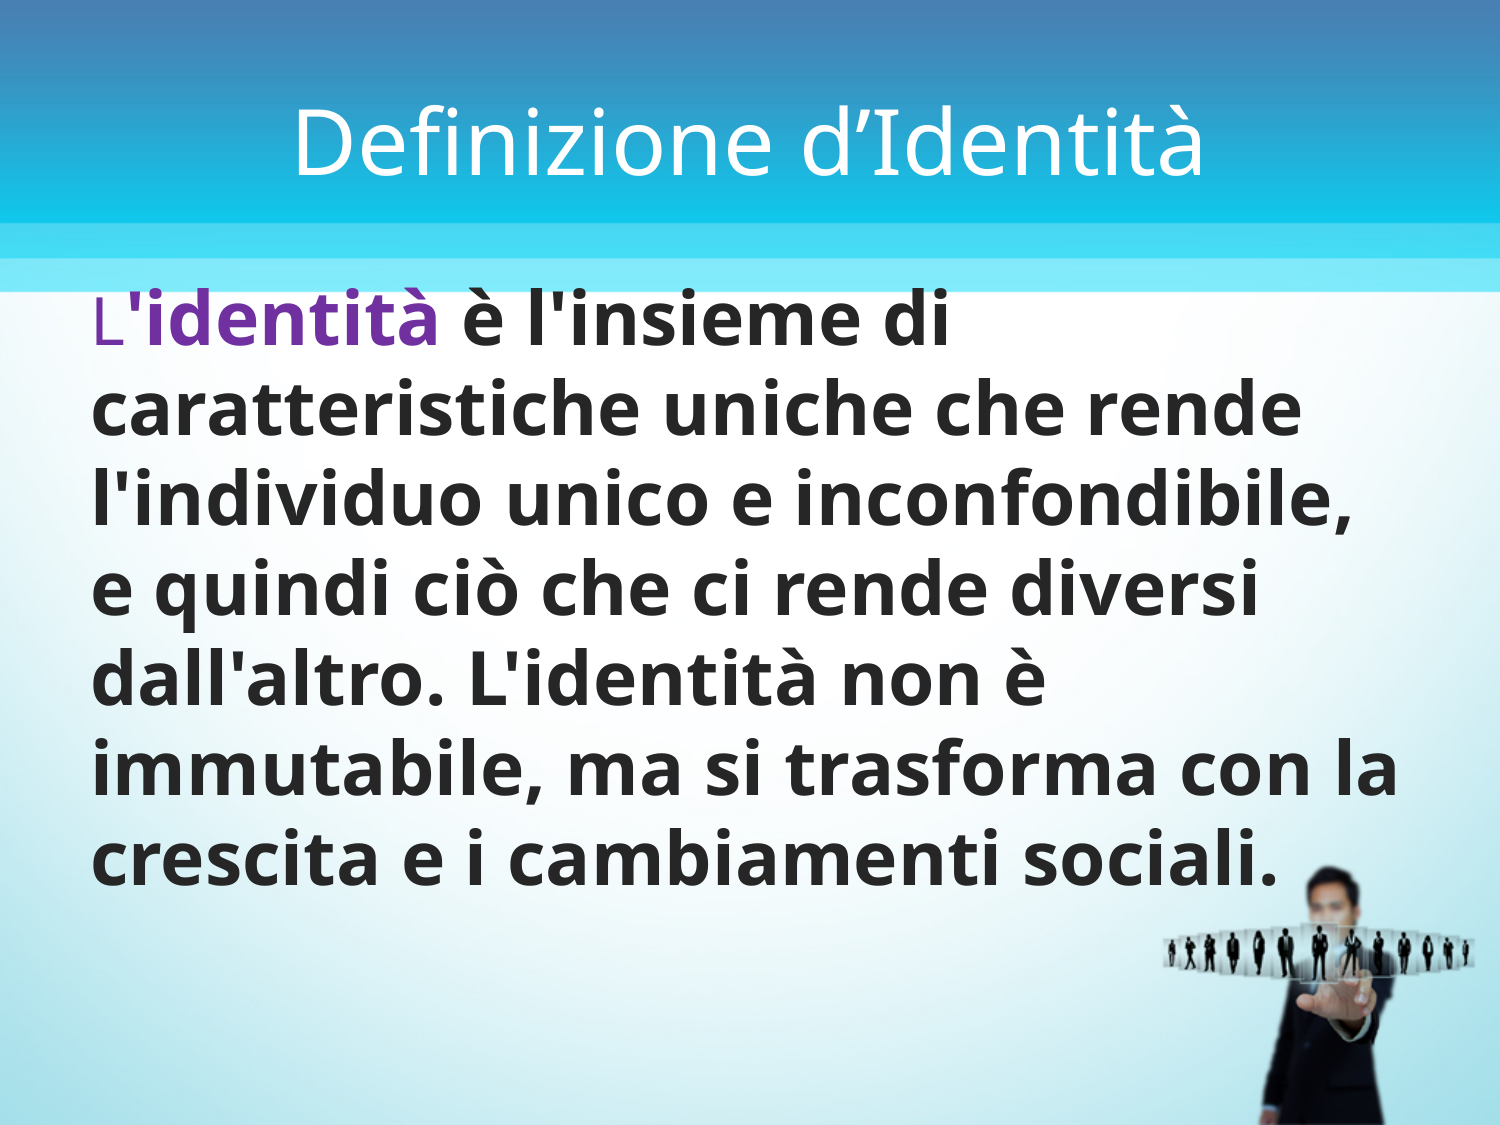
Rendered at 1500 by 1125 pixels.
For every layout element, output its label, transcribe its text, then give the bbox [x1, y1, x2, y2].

picture [0, 0, 1500, 1125]
list L'identità è l'insieme di caratteristiche uniche che rende l'individuo unico e inconfondibile, e quindi ciò che ci rende diversi dall'altro. L'identità non è immutabile, ma si trasforma con la crescita e i cambiamenti sociali. [75, 262, 1425, 1005]
title Definizione d’Identità [75, 45, 1425, 233]
